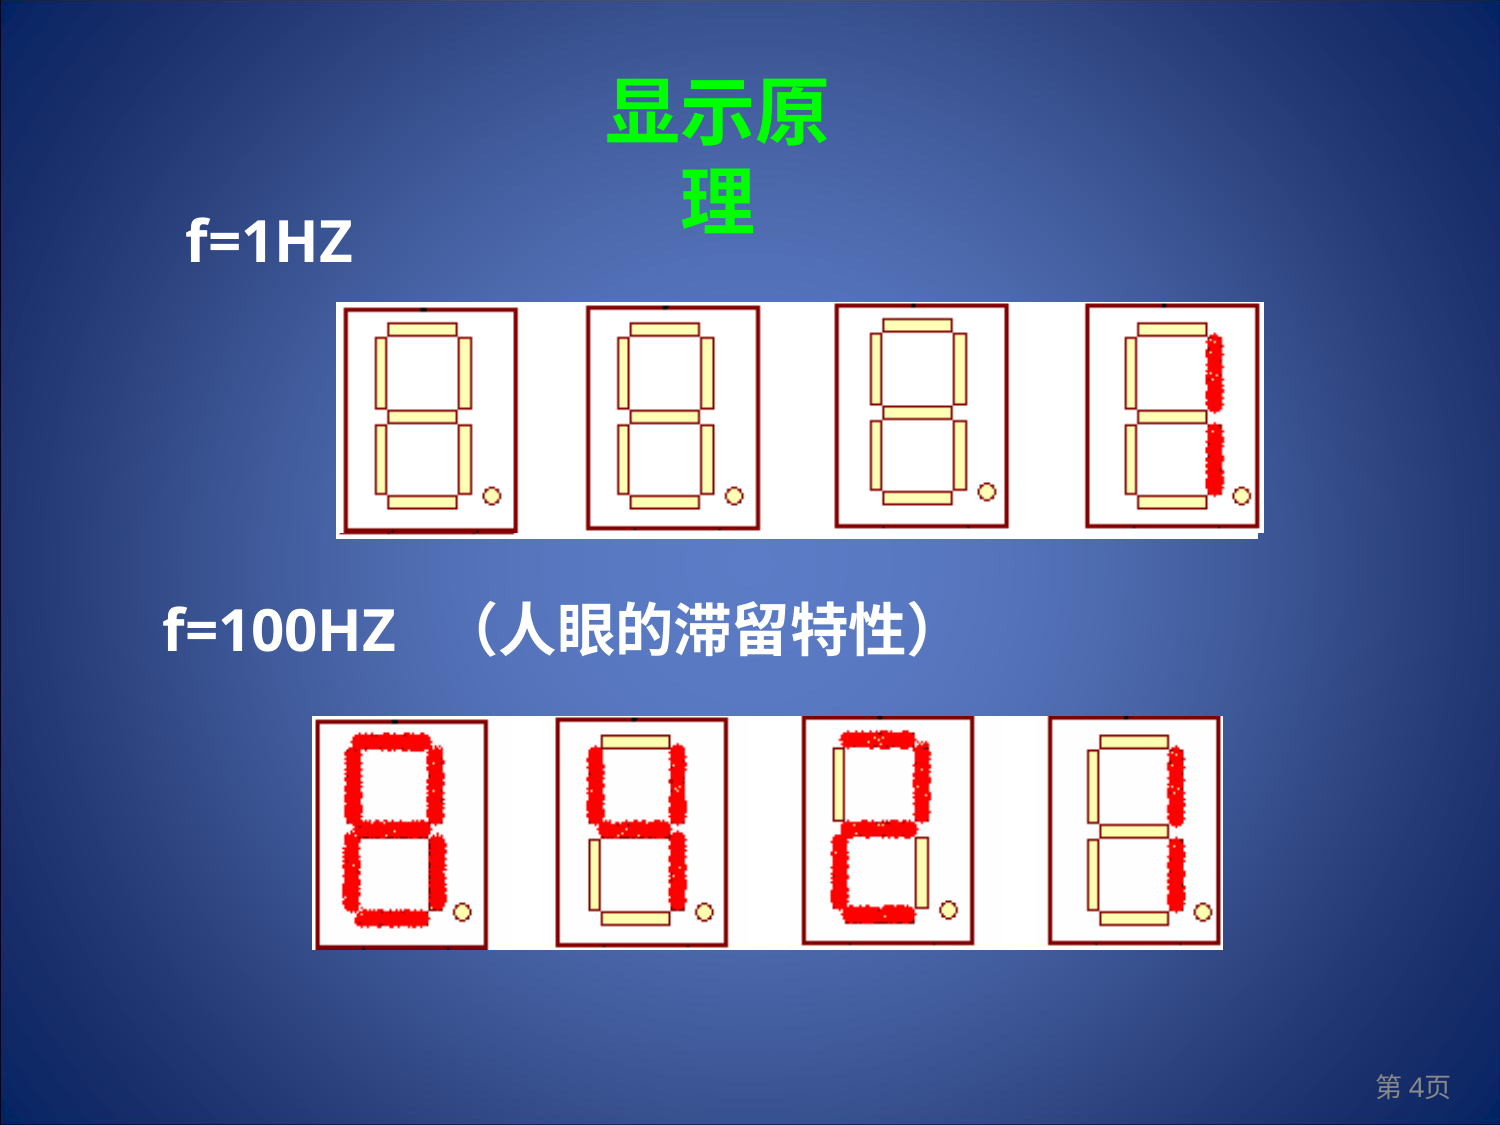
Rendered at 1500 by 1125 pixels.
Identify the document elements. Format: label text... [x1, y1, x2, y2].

text_box f=1HZ [171, 196, 431, 282]
text_box f=100HZ （人眼的滞留特性） [147, 586, 1105, 671]
text_box 显示原理 [532, 35, 903, 184]
picture [0, 0, 1500, 1125]
